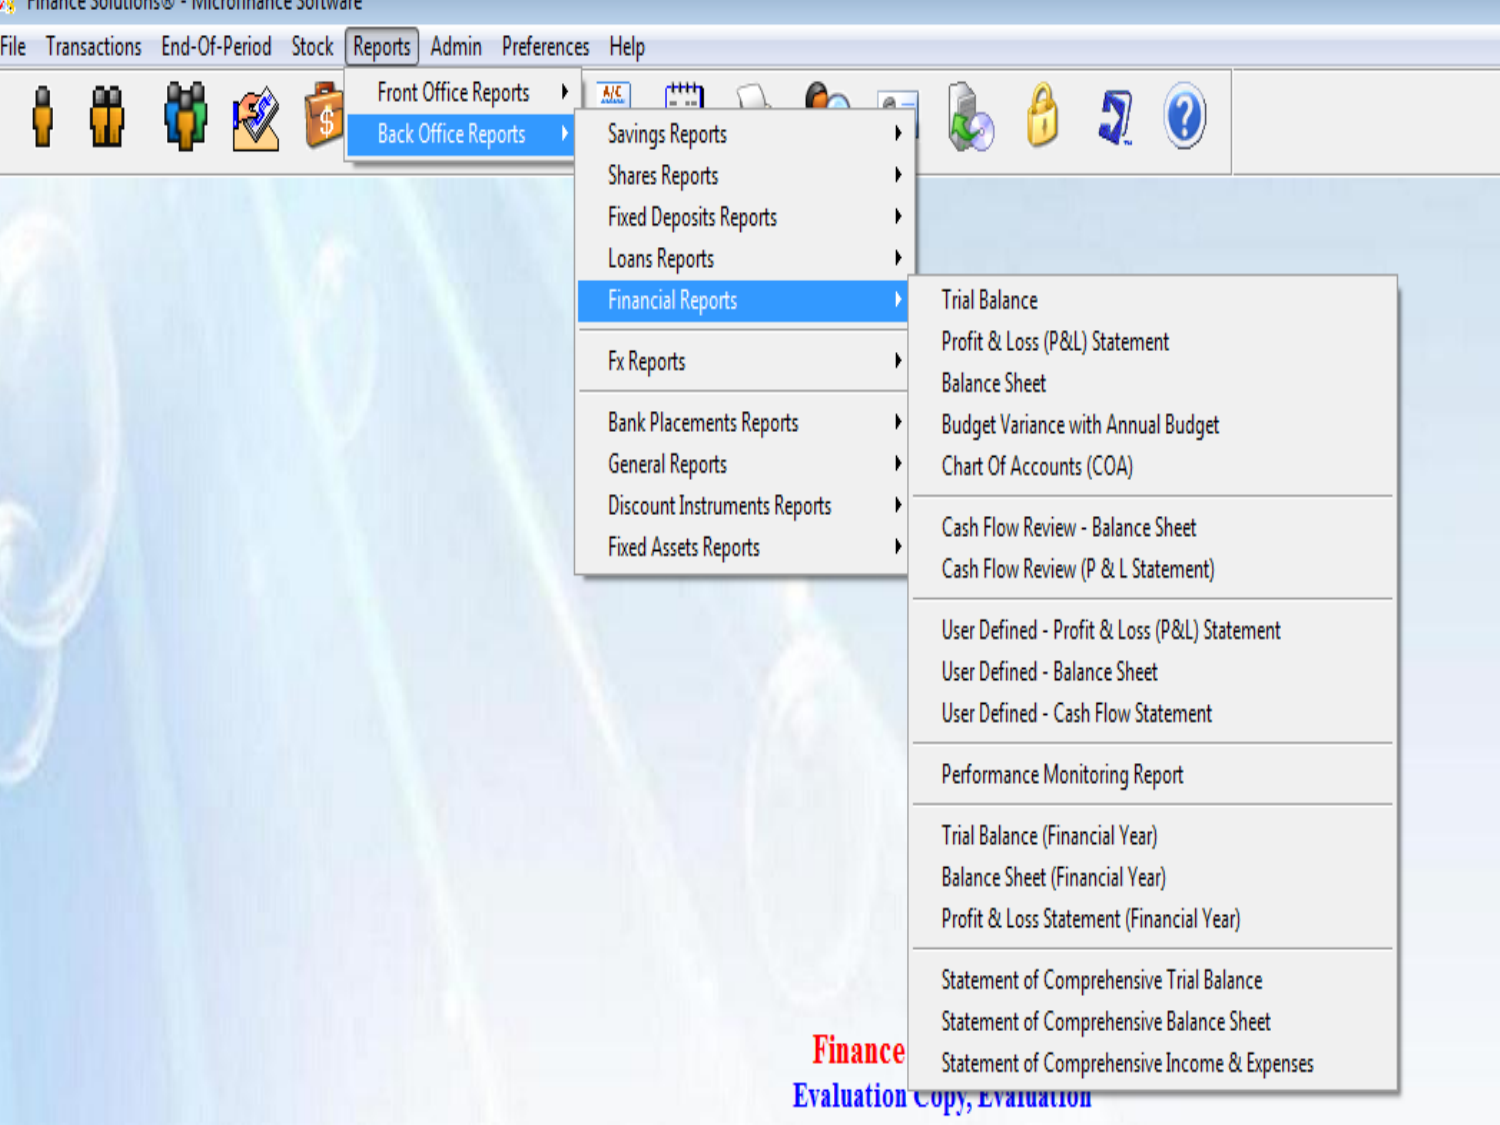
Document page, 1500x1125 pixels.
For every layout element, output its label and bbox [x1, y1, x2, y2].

list [0, 0, 1500, 1125]
